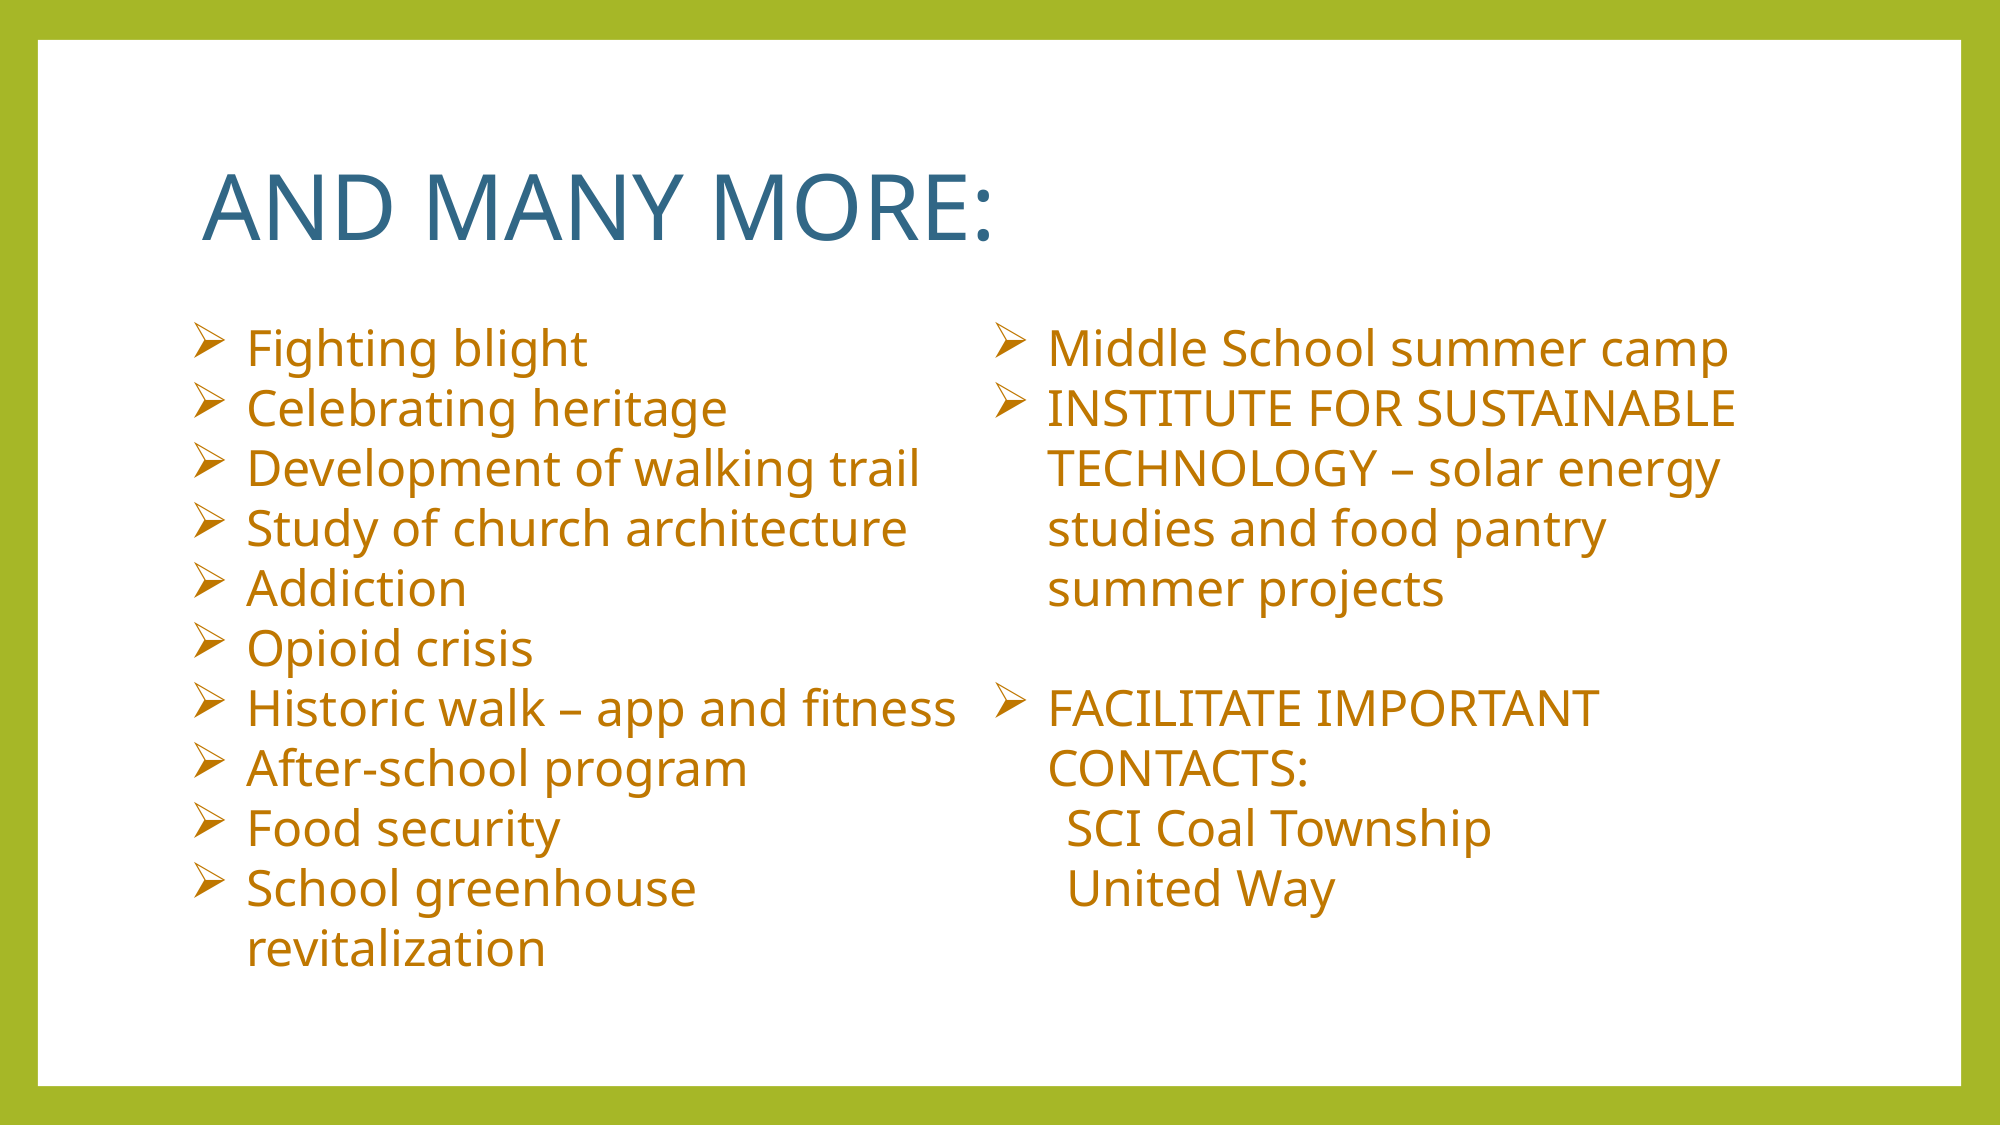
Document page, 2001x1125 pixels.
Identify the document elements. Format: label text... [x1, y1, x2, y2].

text_box Fighting blight Celebrating heritage Development of walking trail Study of church architecture Addiction Opioid crisis Historic walk – app and fitness After-school program Food security School greenhouse revitalization Middle School summer camp INSTITUTE FOR SUSTAINABLE TECHNOLOGY – solar energy studies and food pantry summer projects FACILITATE IMPORTANT CONTACTS: SCI Coal Township United Way [175, 309, 1808, 1036]
title AND MANY MORE: [187, 99, 1808, 309]
